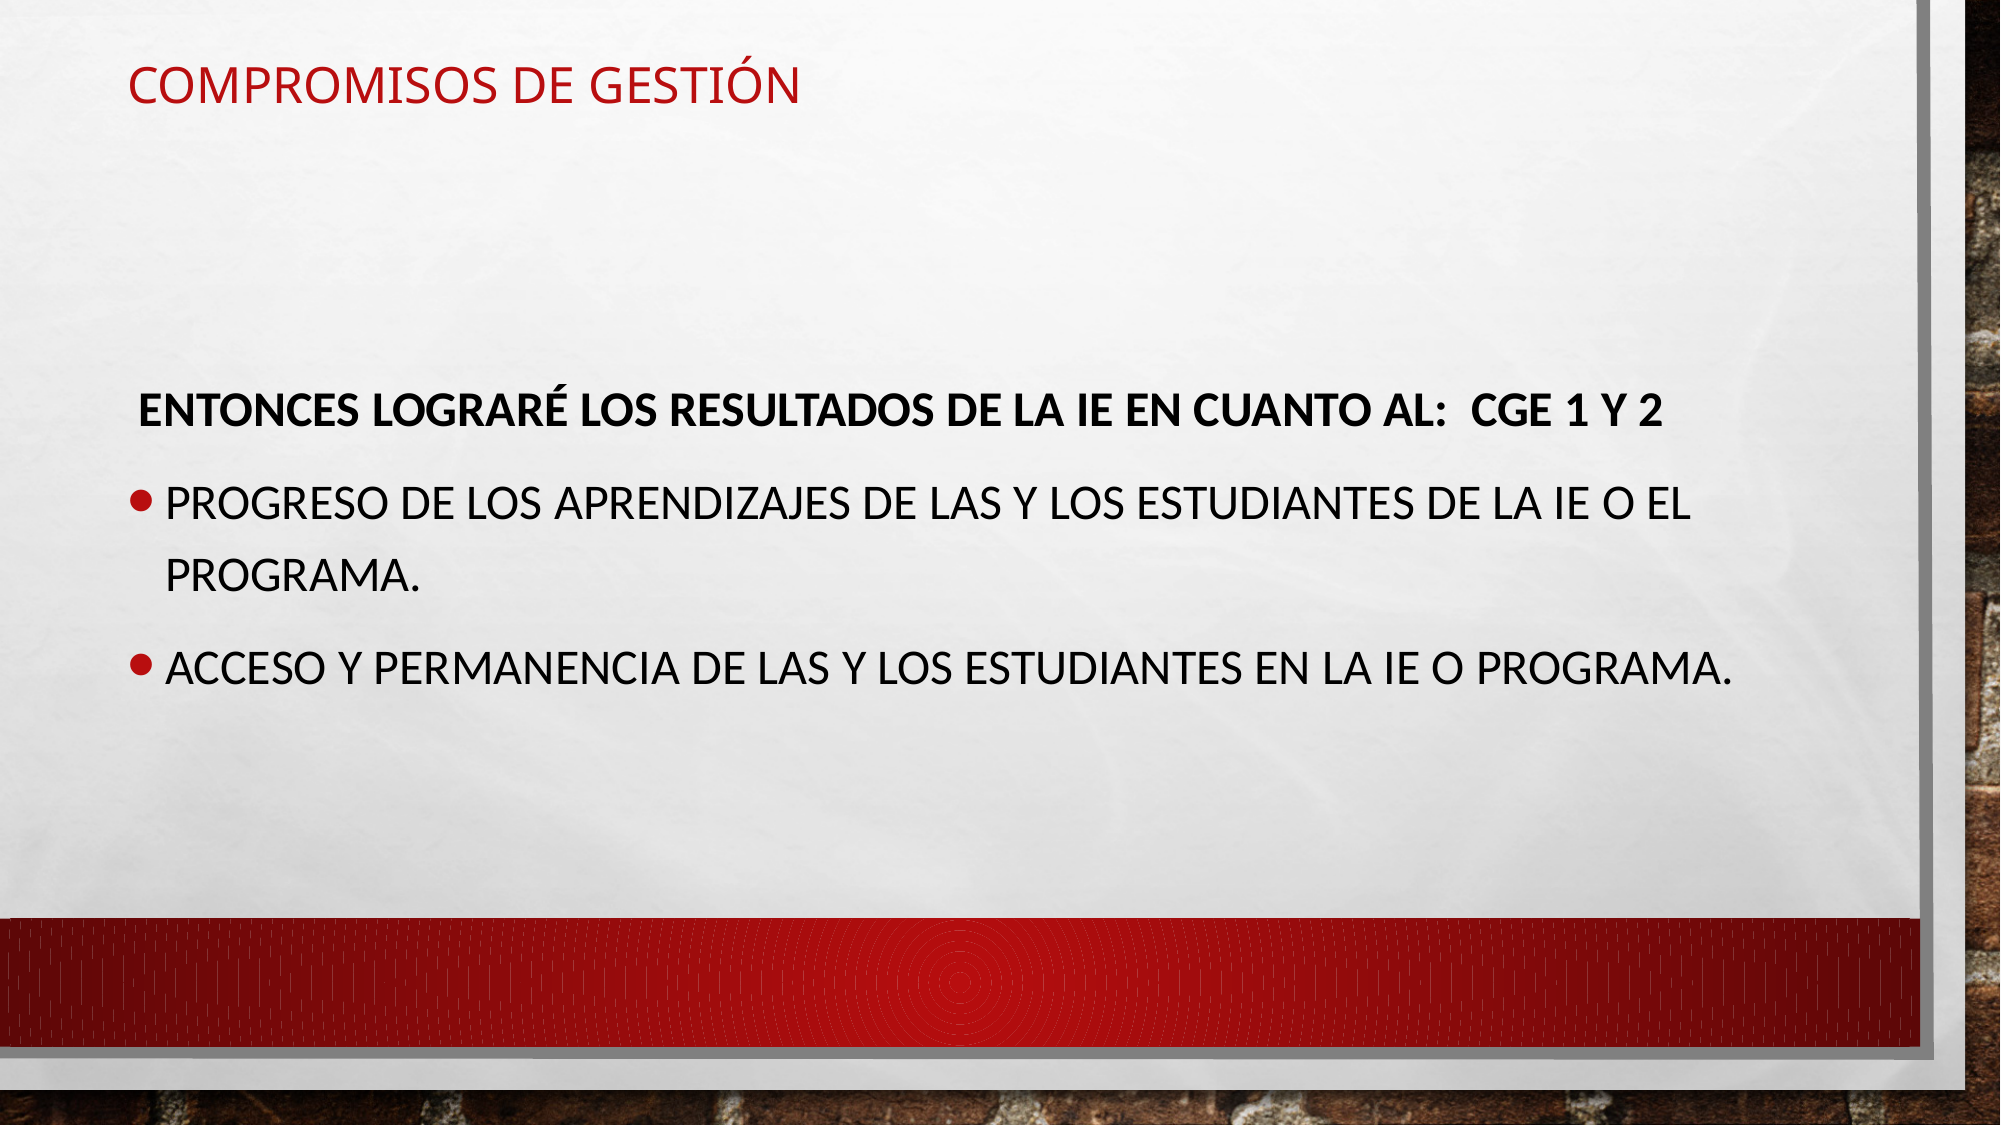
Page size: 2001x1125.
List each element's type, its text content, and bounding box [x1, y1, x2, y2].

title Compromisos de gestión [112, 35, 1818, 140]
list Entonces lograré Los resultados de la IE en cuanto al: CGE 1 y 2 Progreso de los aprendizajes de las y los estudiantes de la IE o el programa. Acceso y permanencia de las y los estudiantes en la IE o programa. [112, 338, 1818, 882]
picture [0, 0, 2000, 1125]
